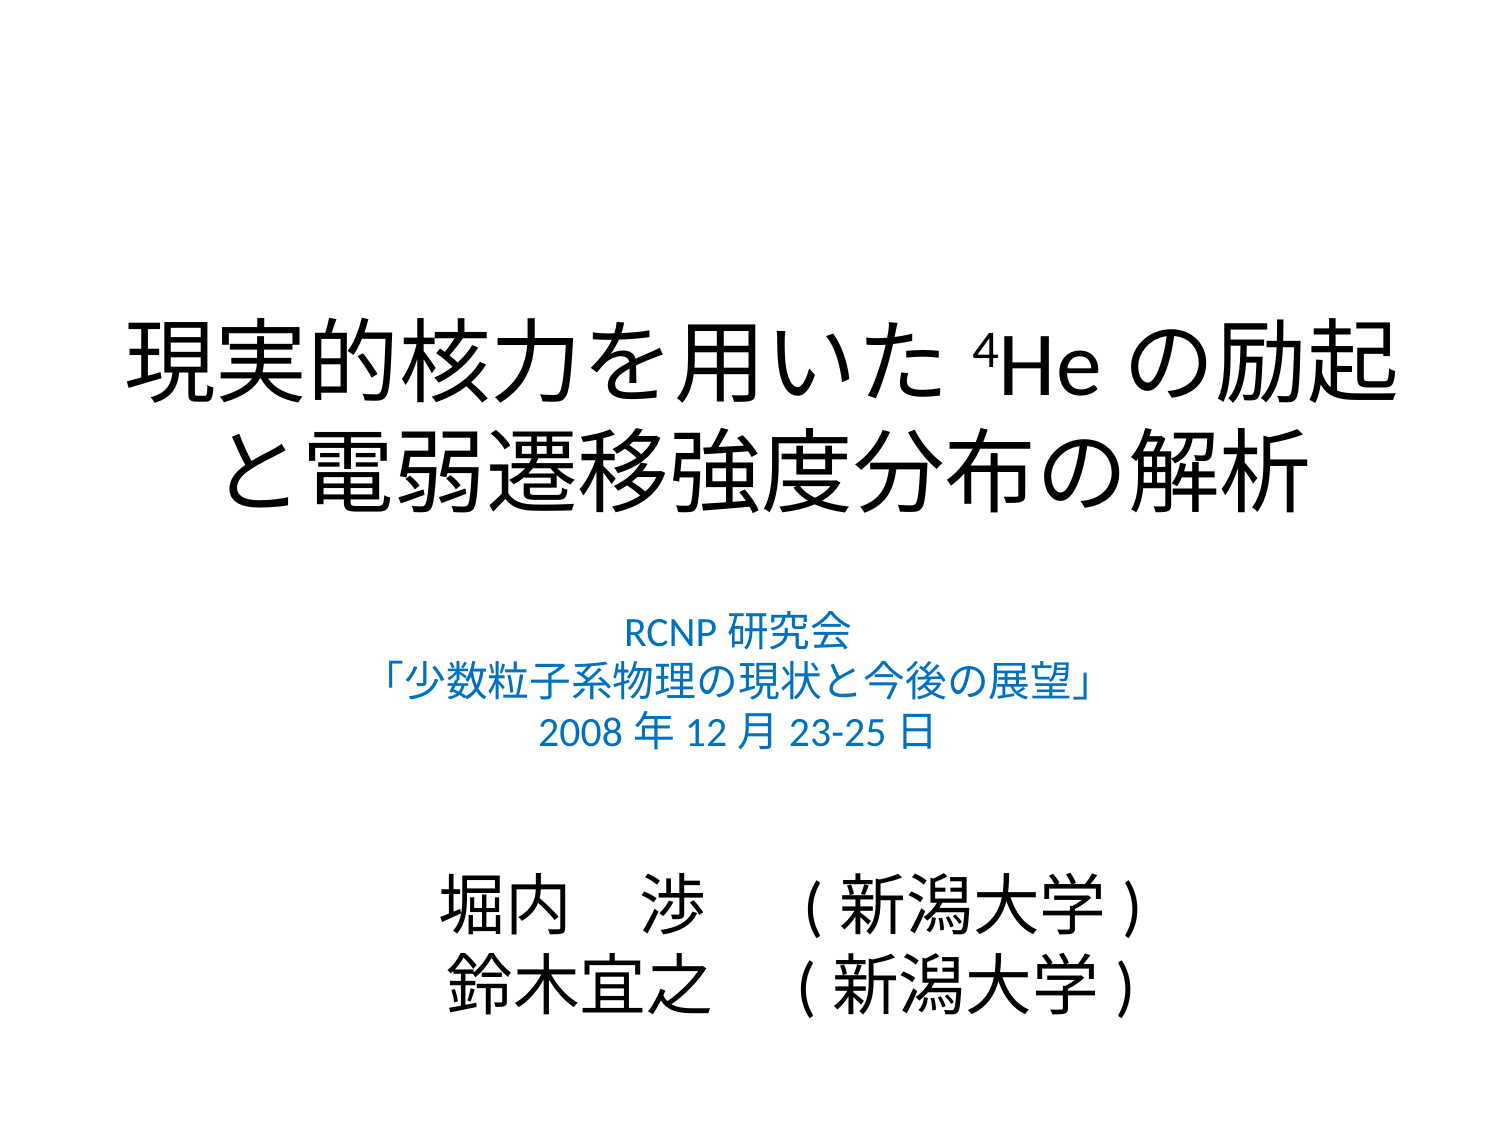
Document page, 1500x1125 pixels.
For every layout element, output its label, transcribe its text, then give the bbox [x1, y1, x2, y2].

text_box RCNP研究会 「少数粒子系物理の現状と今後の展望」 2008年12月23-25日 [222, 597, 1254, 763]
text_box 堀内 渉 (新潟大学) 鈴木宜之 (新潟大学) [199, 855, 1383, 1031]
title 現実的核力を用いた4Heの励起と電弱遷移強度分布の解析 [70, 292, 1454, 535]
